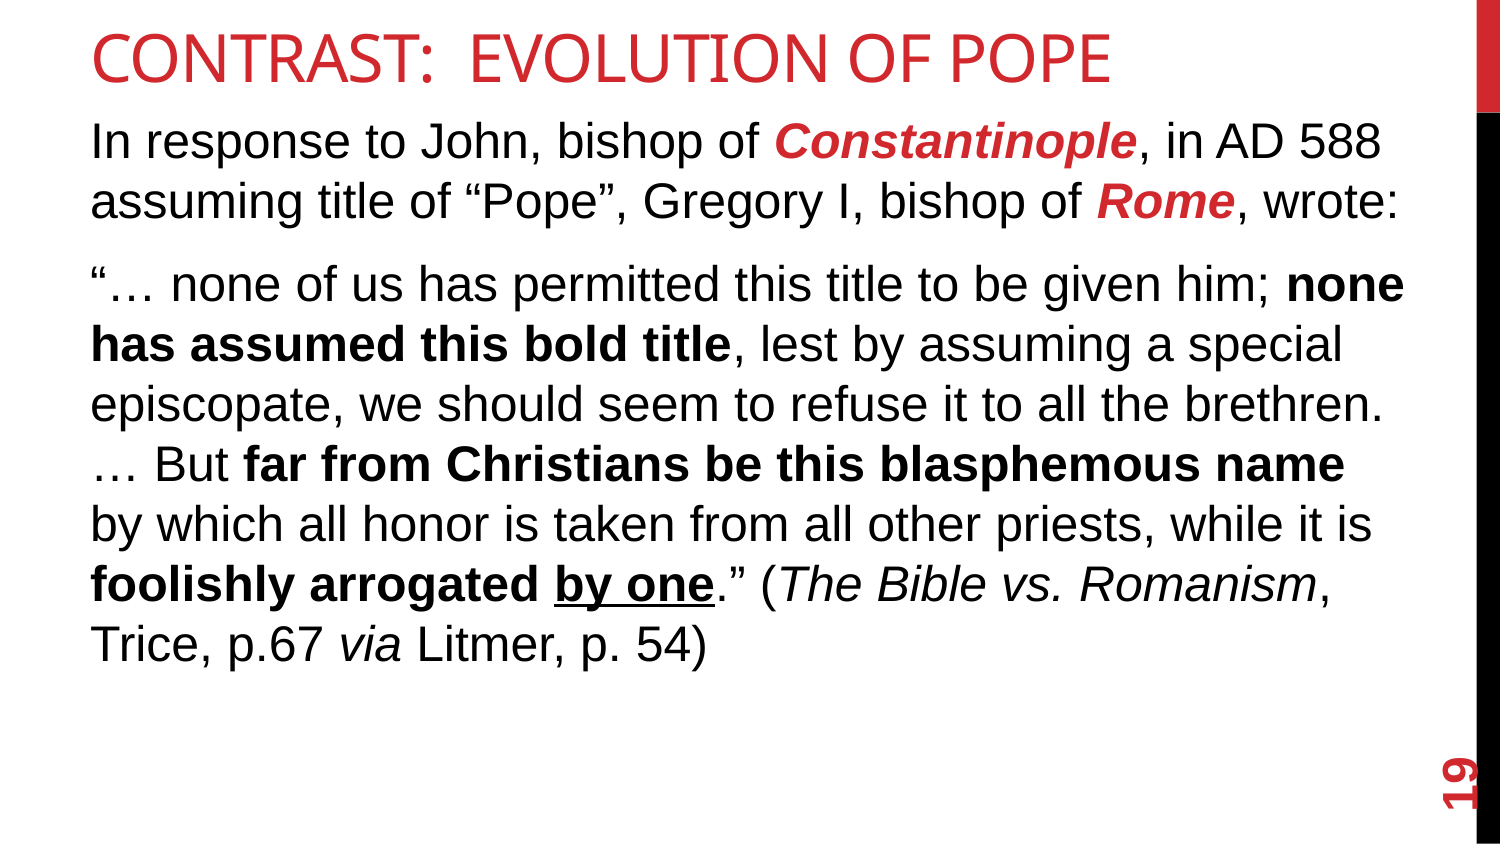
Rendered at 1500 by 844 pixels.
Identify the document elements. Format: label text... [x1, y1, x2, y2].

slide_number 19 [1427, 665, 1488, 828]
list In response to John, bishop of Constantinople, in AD 588 assuming title of “Pope”, Gregory I, bishop of Rome, wrote: “… none of us has permitted this title to be given him; none has assumed this bold title, lest by assuming a special episcopate, we should seem to refuse it to all the brethren. … But far from Christians be this blasphemous name by which all honor is taken from all other priests, while it is foolishly arrogated by one.” (The Bible vs. Romanism, Trice, p.67 via Litmer, p. 54) [75, 101, 1425, 811]
title Contrast: Evolution of Pope [75, 11, 1425, 101]
